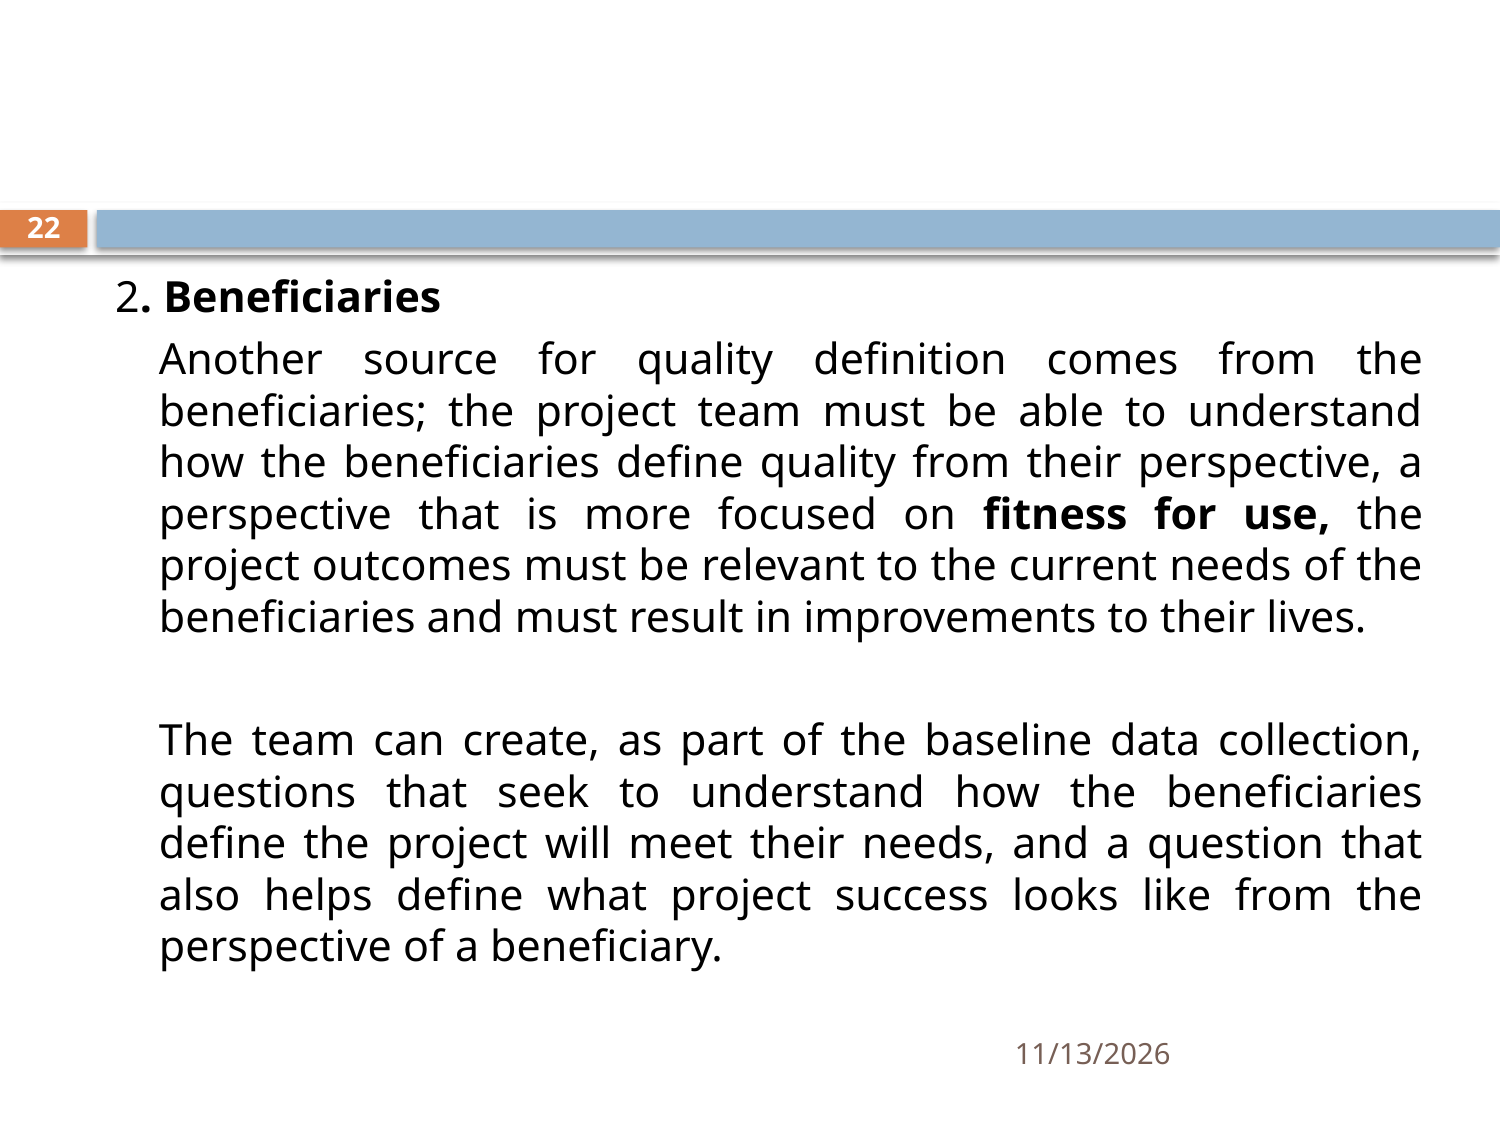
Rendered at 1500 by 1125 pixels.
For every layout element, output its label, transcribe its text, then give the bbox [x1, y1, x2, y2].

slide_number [999, 1025, 1438, 1085]
slide_number 22 [0, 208, 88, 249]
list 2. Beneficiaries Another source for quality definition comes from the beneficiaries; the project team must be able to understand how the beneficiaries define quality from their perspective, a perspective that is more focused on fitness for use, the project outcomes must be relevant to the current needs of the beneficiaries and must result in improvements to their lives. The team can create, as part of the baseline data collection, questions that seek to understand how the beneficiaries define the project will meet their needs, and a question that also helps define what project success looks like from the perspective of a beneficiary. [100, 262, 1438, 1000]
